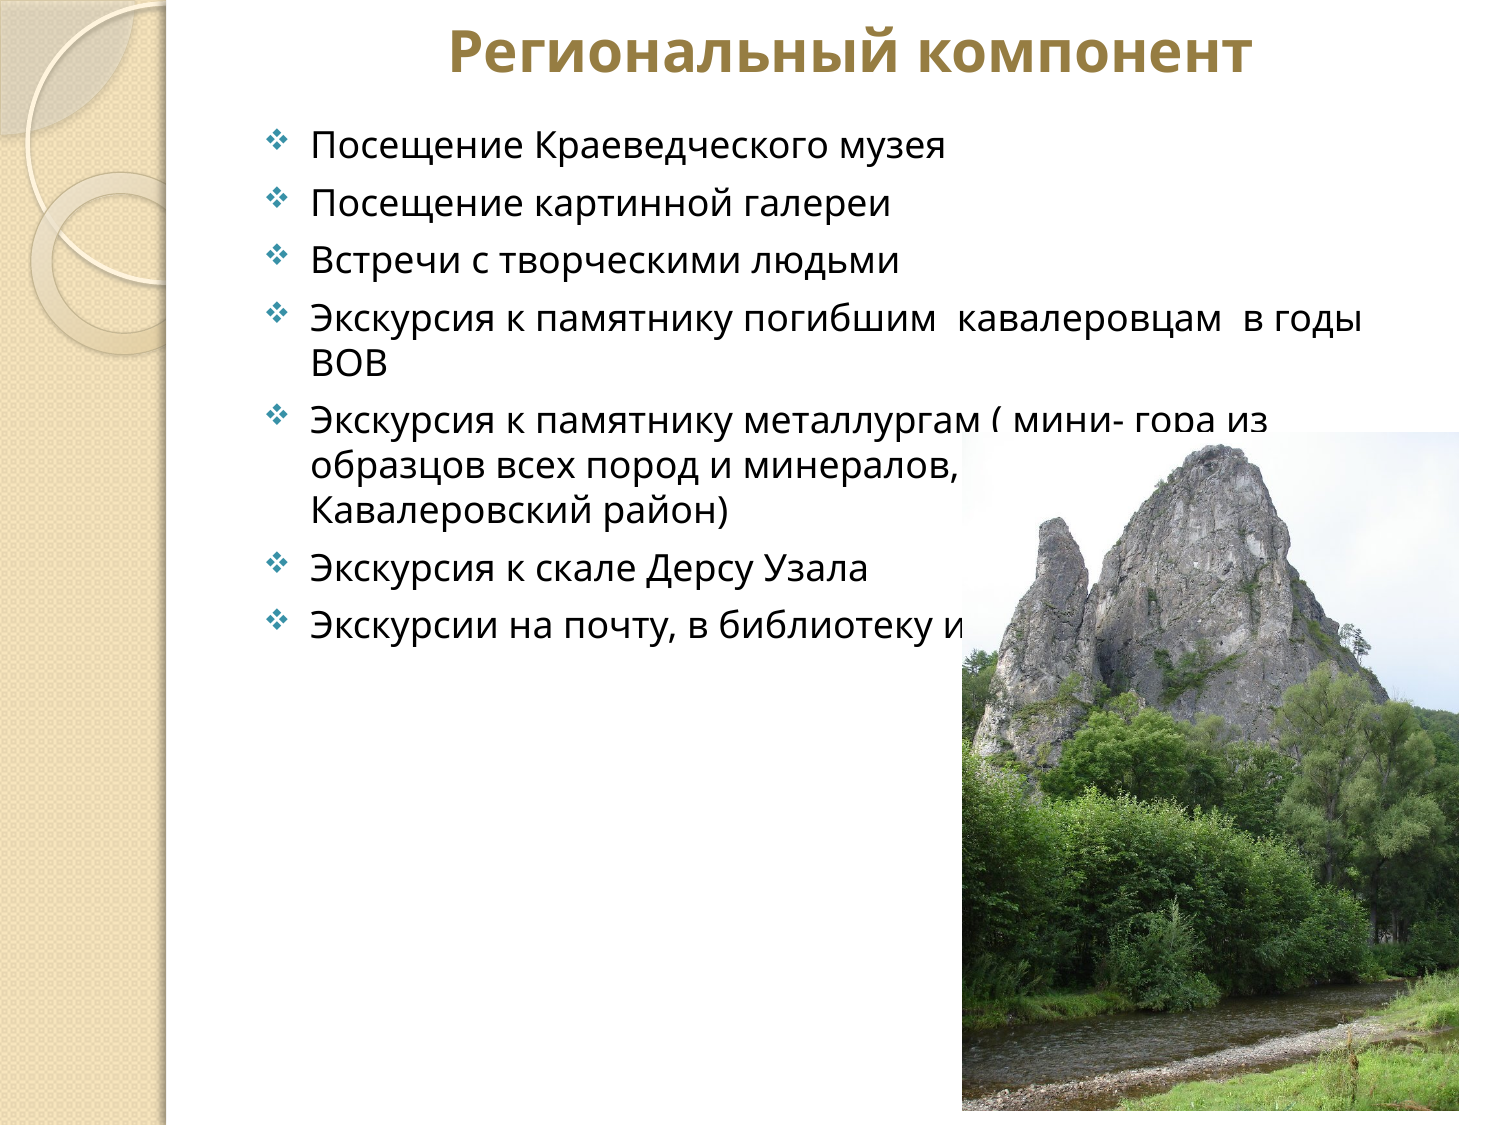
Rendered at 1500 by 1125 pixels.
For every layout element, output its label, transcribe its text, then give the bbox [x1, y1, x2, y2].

picture [962, 432, 1459, 1112]
title Региональный компонент [235, 19, 1466, 79]
list Посещение Краеведческого музея Посещение картинной галереи Встречи с творческими людьми Экскурсия к памятнику погибшим кавалеровцам в годы ВОВ Экскурсия к памятнику металлургам ( мини- гора из образцов всех пород и минералов, которыми богат Кавалеровский район) Экскурсия к скале Дерсу Узала Экскурсии на почту, в библиотеку и т.д [235, 113, 1466, 1094]
